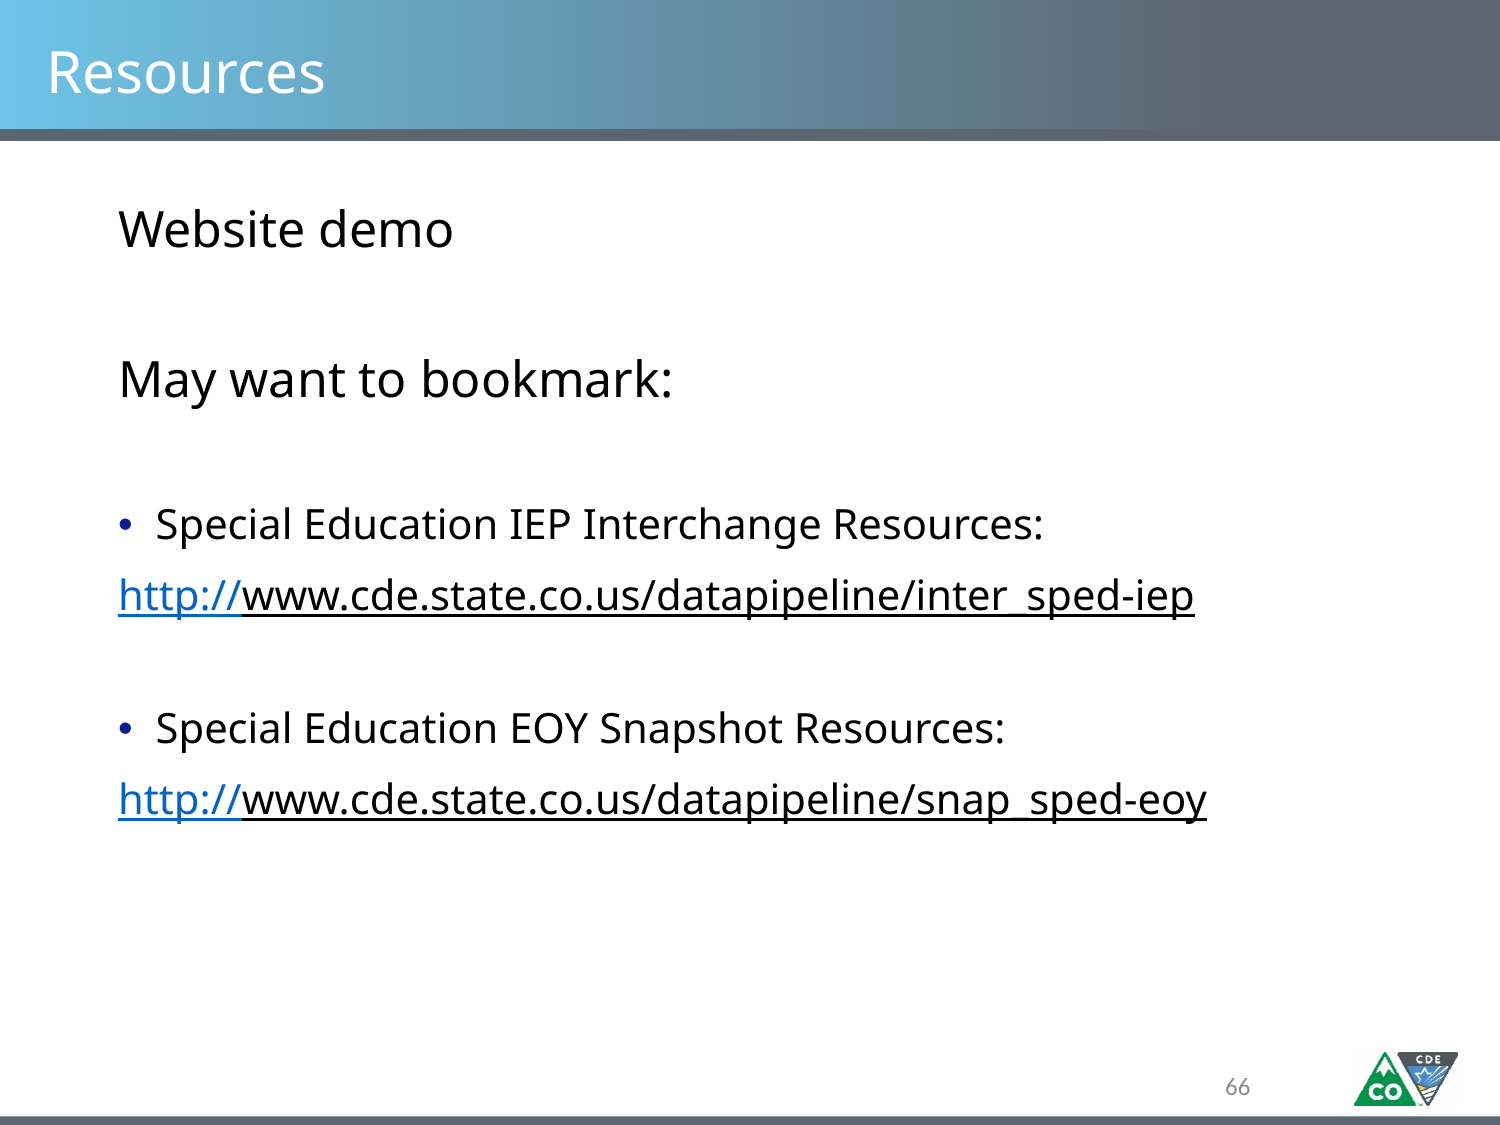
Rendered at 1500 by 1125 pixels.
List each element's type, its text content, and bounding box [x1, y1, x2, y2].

picture [1354, 1052, 1458, 1106]
title Resources [31, 31, 1326, 117]
list Website demo May want to bookmark: Special Education IEP Interchange Resources: http://www.cde.state.co.us/datapipeline/inter_sped-iep Special Education EOY Snapshot Resources: http://www.cde.state.co.us/datapipeline/snap_sped-eoy [103, 197, 1397, 1024]
